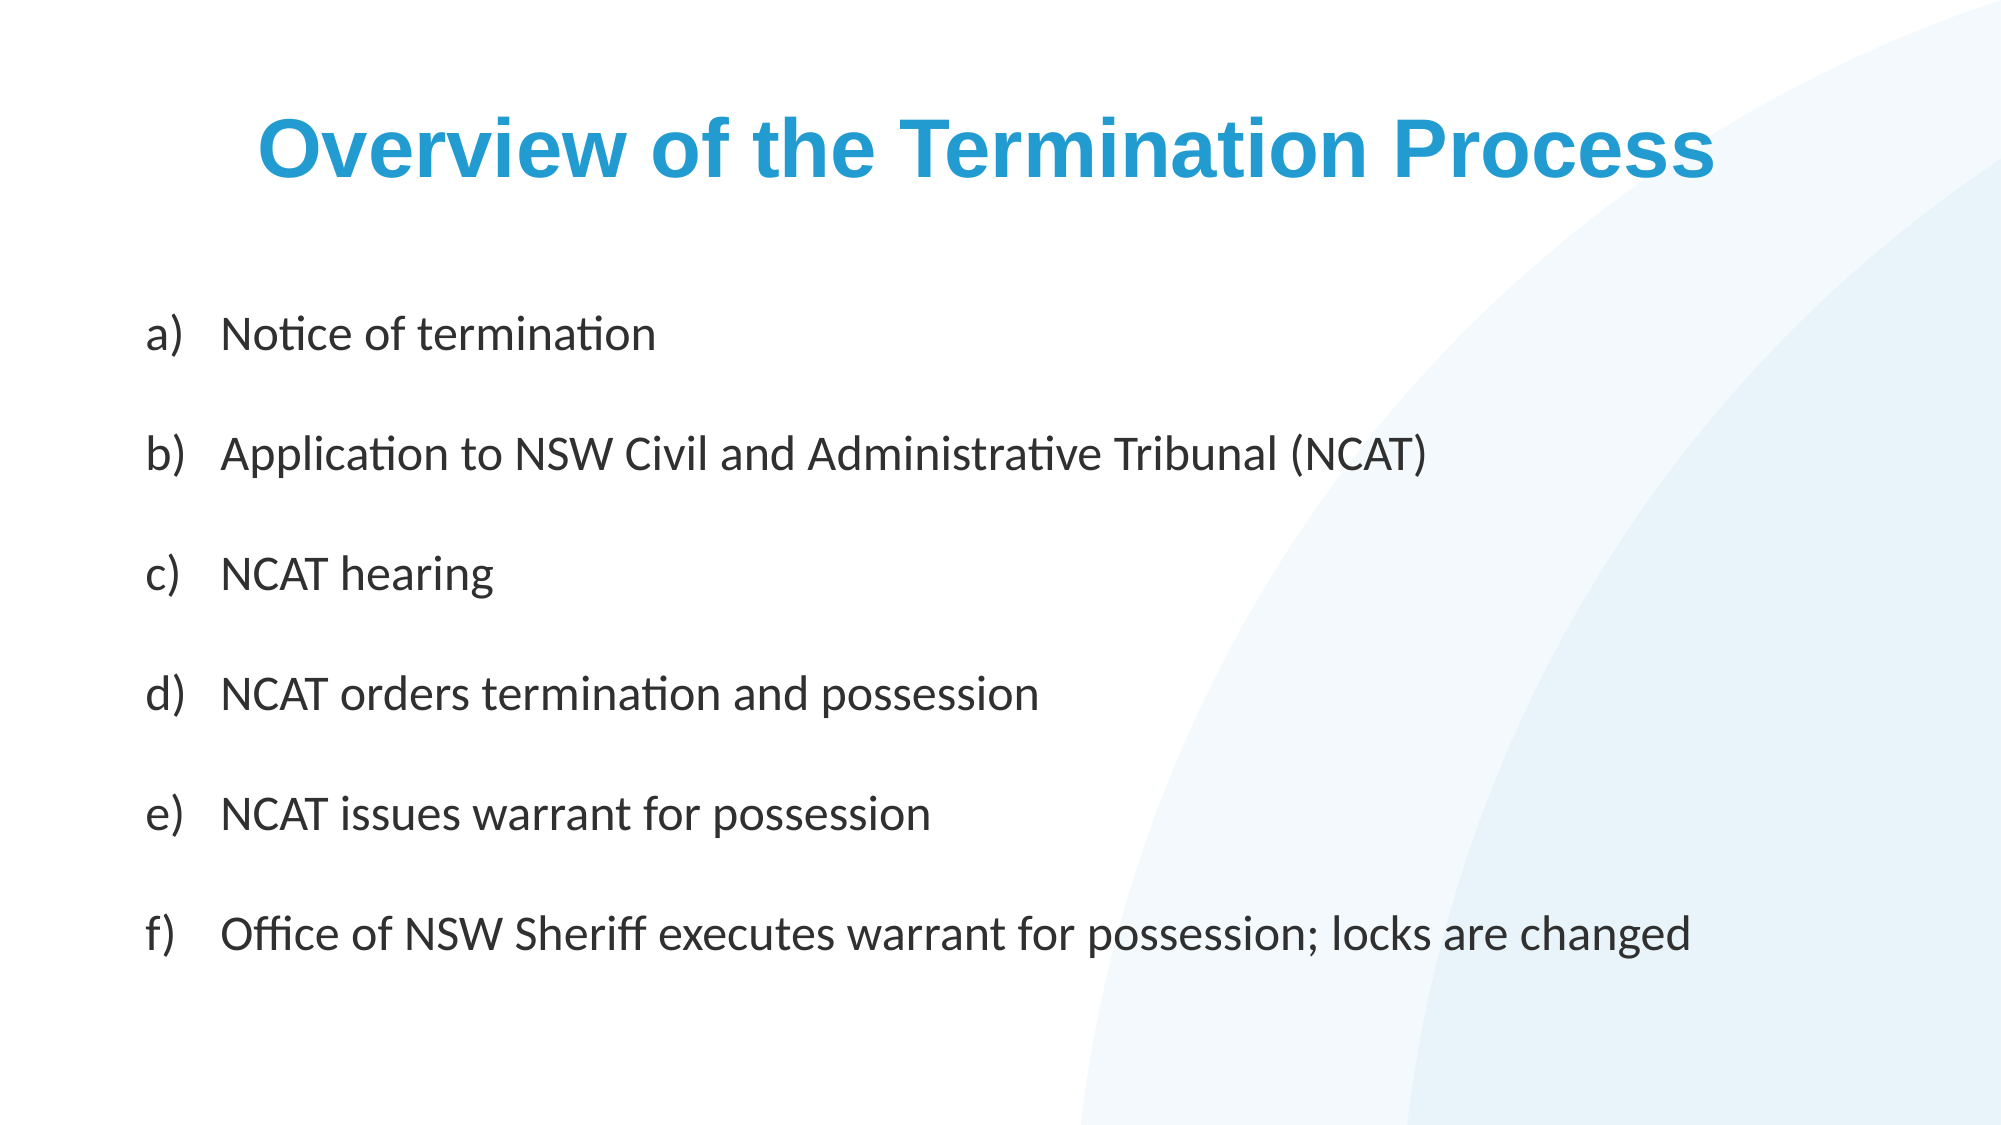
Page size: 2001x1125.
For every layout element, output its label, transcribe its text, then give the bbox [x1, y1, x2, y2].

title Overview of the Termination Process [51, 102, 1924, 288]
text_box Notice of termination Application to NSW Civil and Administrative Tribunal (NCAT) NCAT hearing NCAT orders termination and possession NCAT issues warrant for possession Office of NSW Sheriff executes warrant for possession; locks are changed [138, 292, 1862, 1038]
